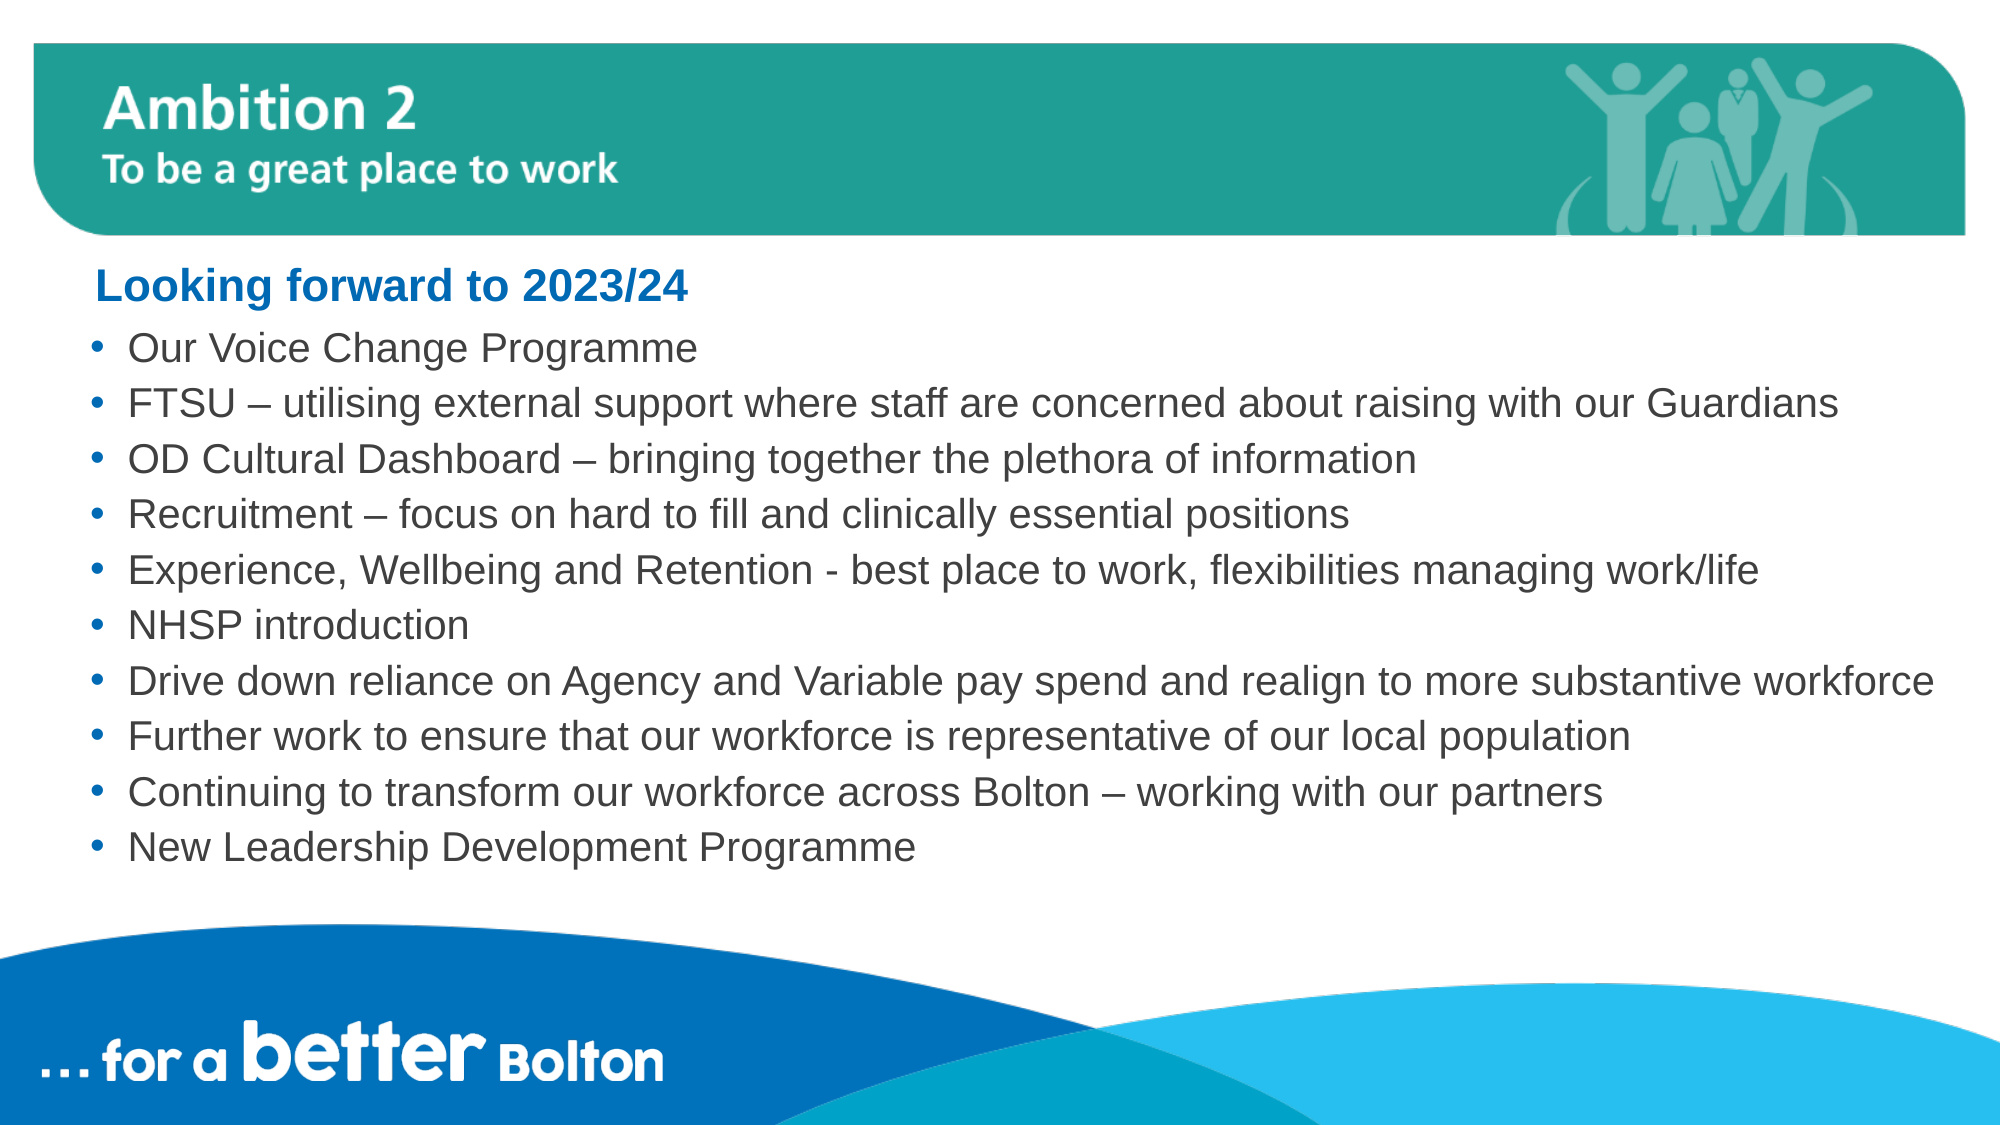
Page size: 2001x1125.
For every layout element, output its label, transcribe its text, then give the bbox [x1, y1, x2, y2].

picture [0, 2, 2000, 272]
text_box Our Voice Change Programme FTSU – utilising external support where staff are concerned about raising with our Guardians OD Cultural Dashboard – bringing together the plethora of information Recruitment – focus on hard to fill and clinically essential positions Experience, Wellbeing and Retention - best place to work, flexibilities managing work/life NHSP introduction Drive down reliance on Agency and Variable pay spend and realign to more substantive workforce Further work to ensure that our workforce is representative of our local population Continuing to transform our workforce across Bolton – working with our partners New Leadership Development Programme [0, 318, 2000, 1010]
text_box Looking forward to 2023/24 [5, 272, 704, 318]
